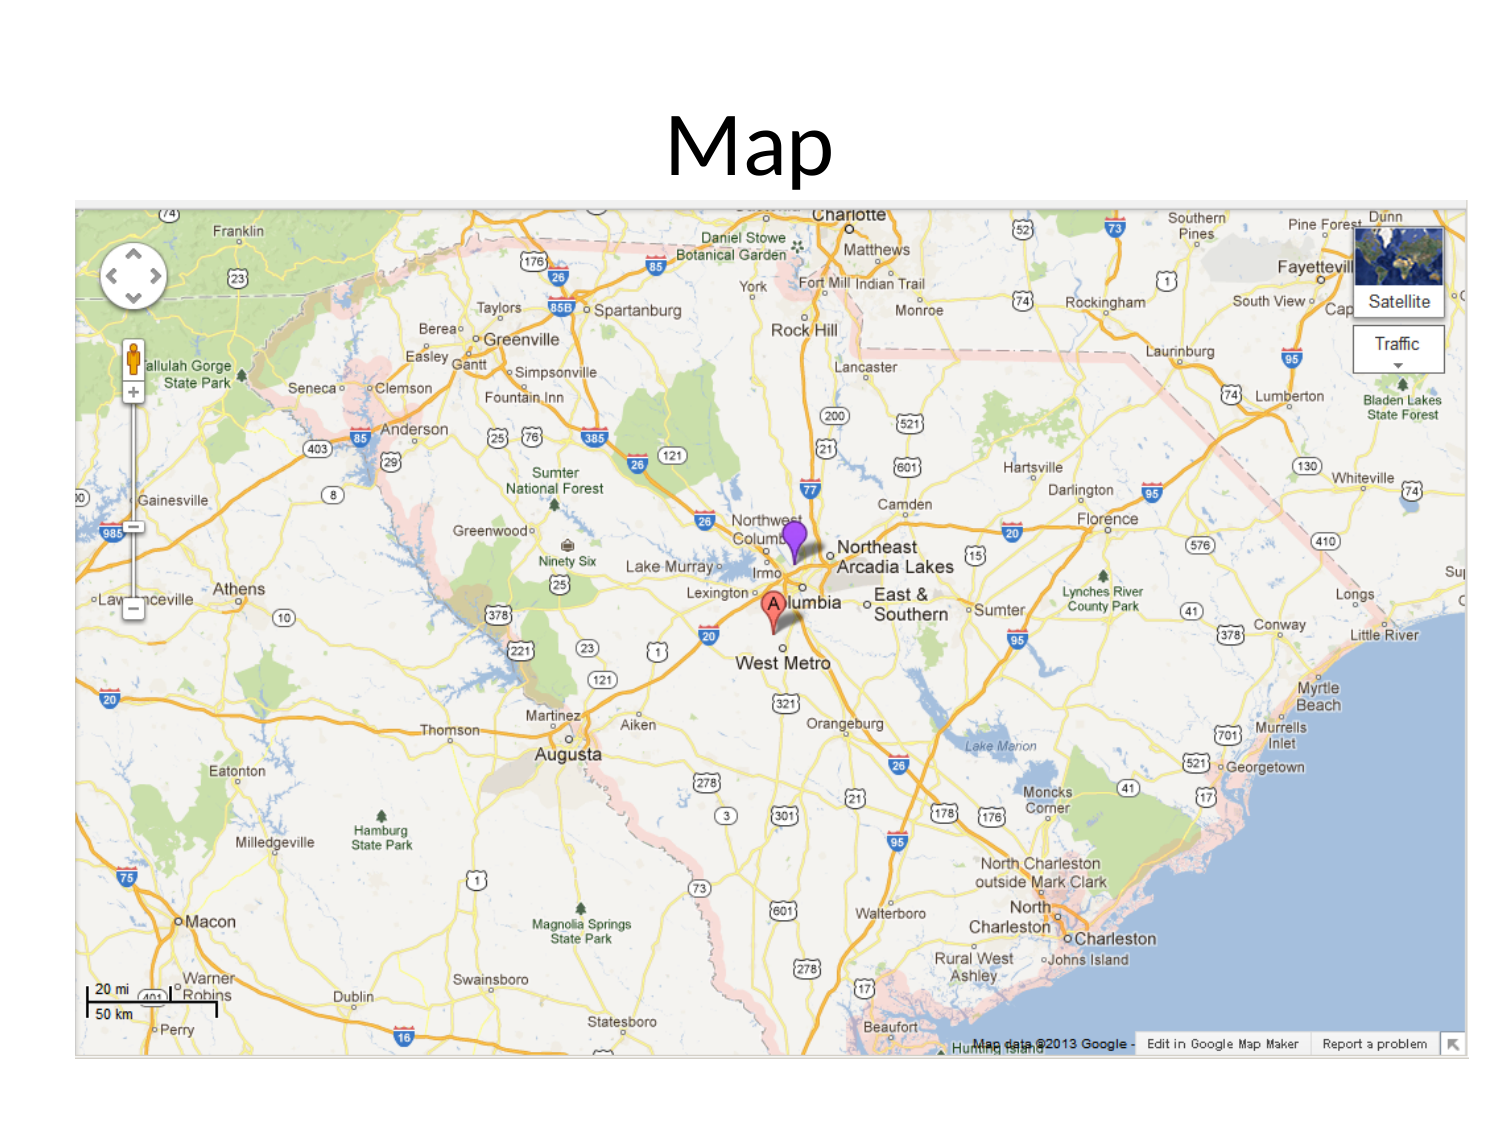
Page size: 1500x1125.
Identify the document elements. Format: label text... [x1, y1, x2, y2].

title Map [75, 45, 1425, 198]
picture [74, 199, 1470, 1059]
